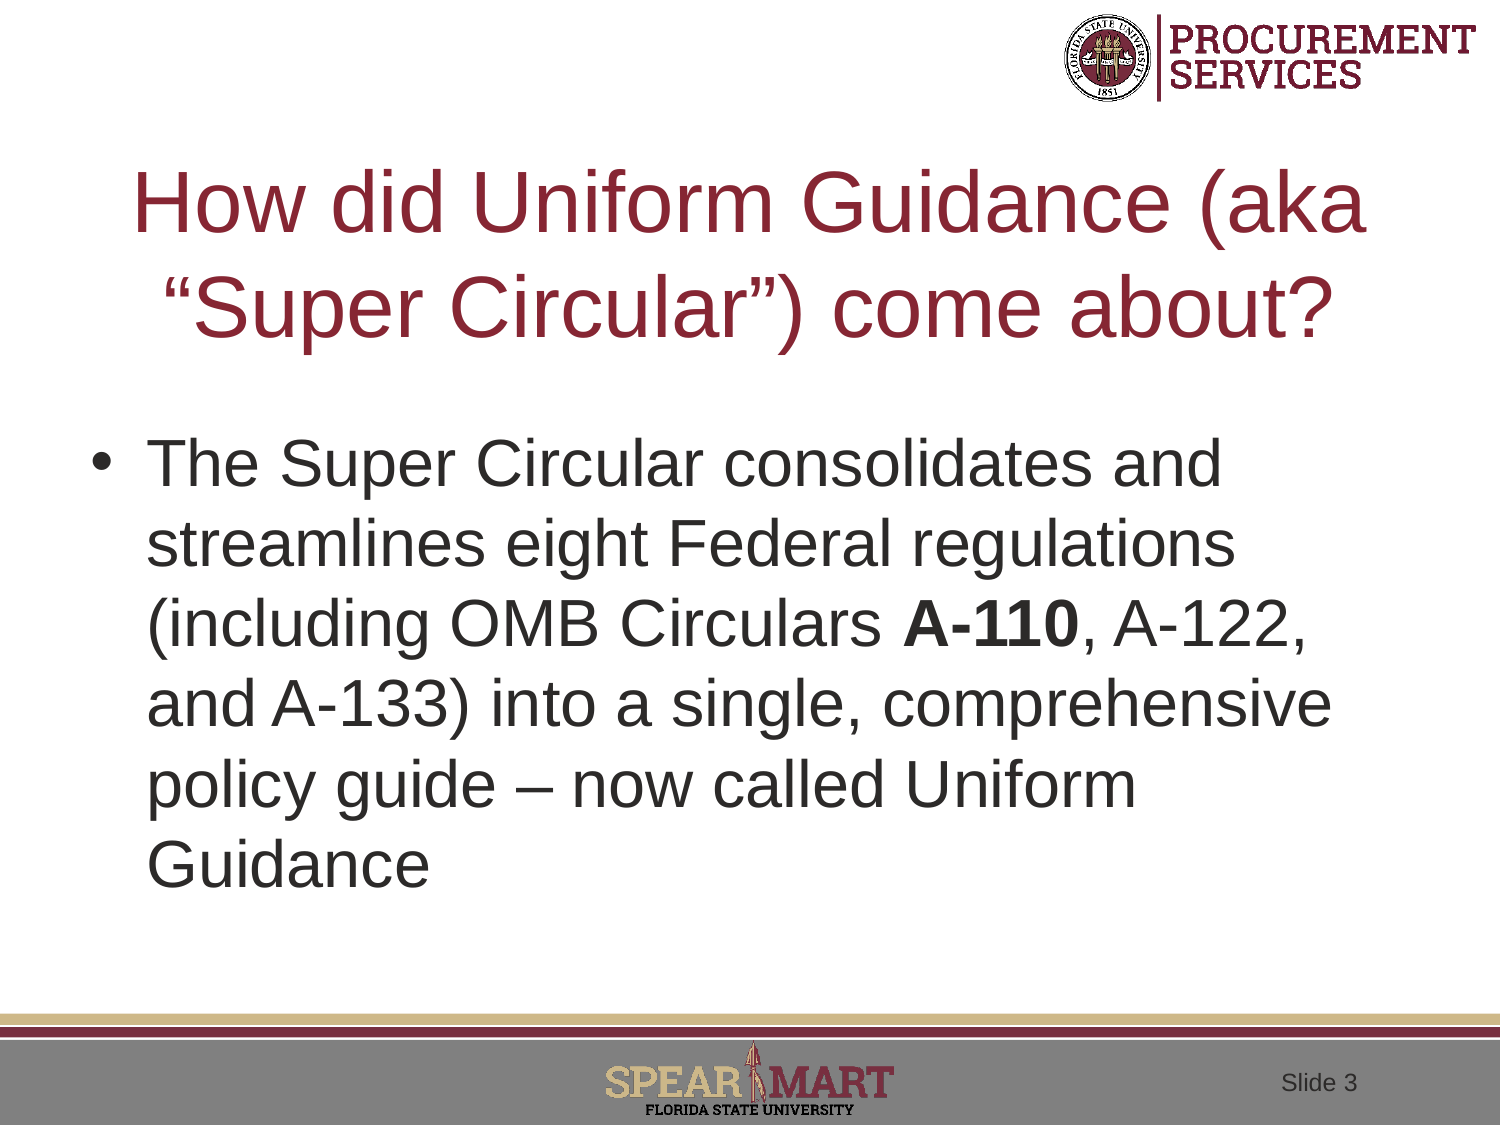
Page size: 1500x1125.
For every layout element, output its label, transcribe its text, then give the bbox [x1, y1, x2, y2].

picture [606, 1040, 894, 1115]
title How did Uniform Guidance (aka “Super Circular”) come about? [75, 137, 1425, 363]
picture [1062, 12, 1500, 104]
list The Super Circular consolidates and streamlines eight Federal regulations (including OMB Circulars A-110, A-122, and A-133) into a single, comprehensive policy guide – now called Uniform Guidance [75, 412, 1425, 988]
